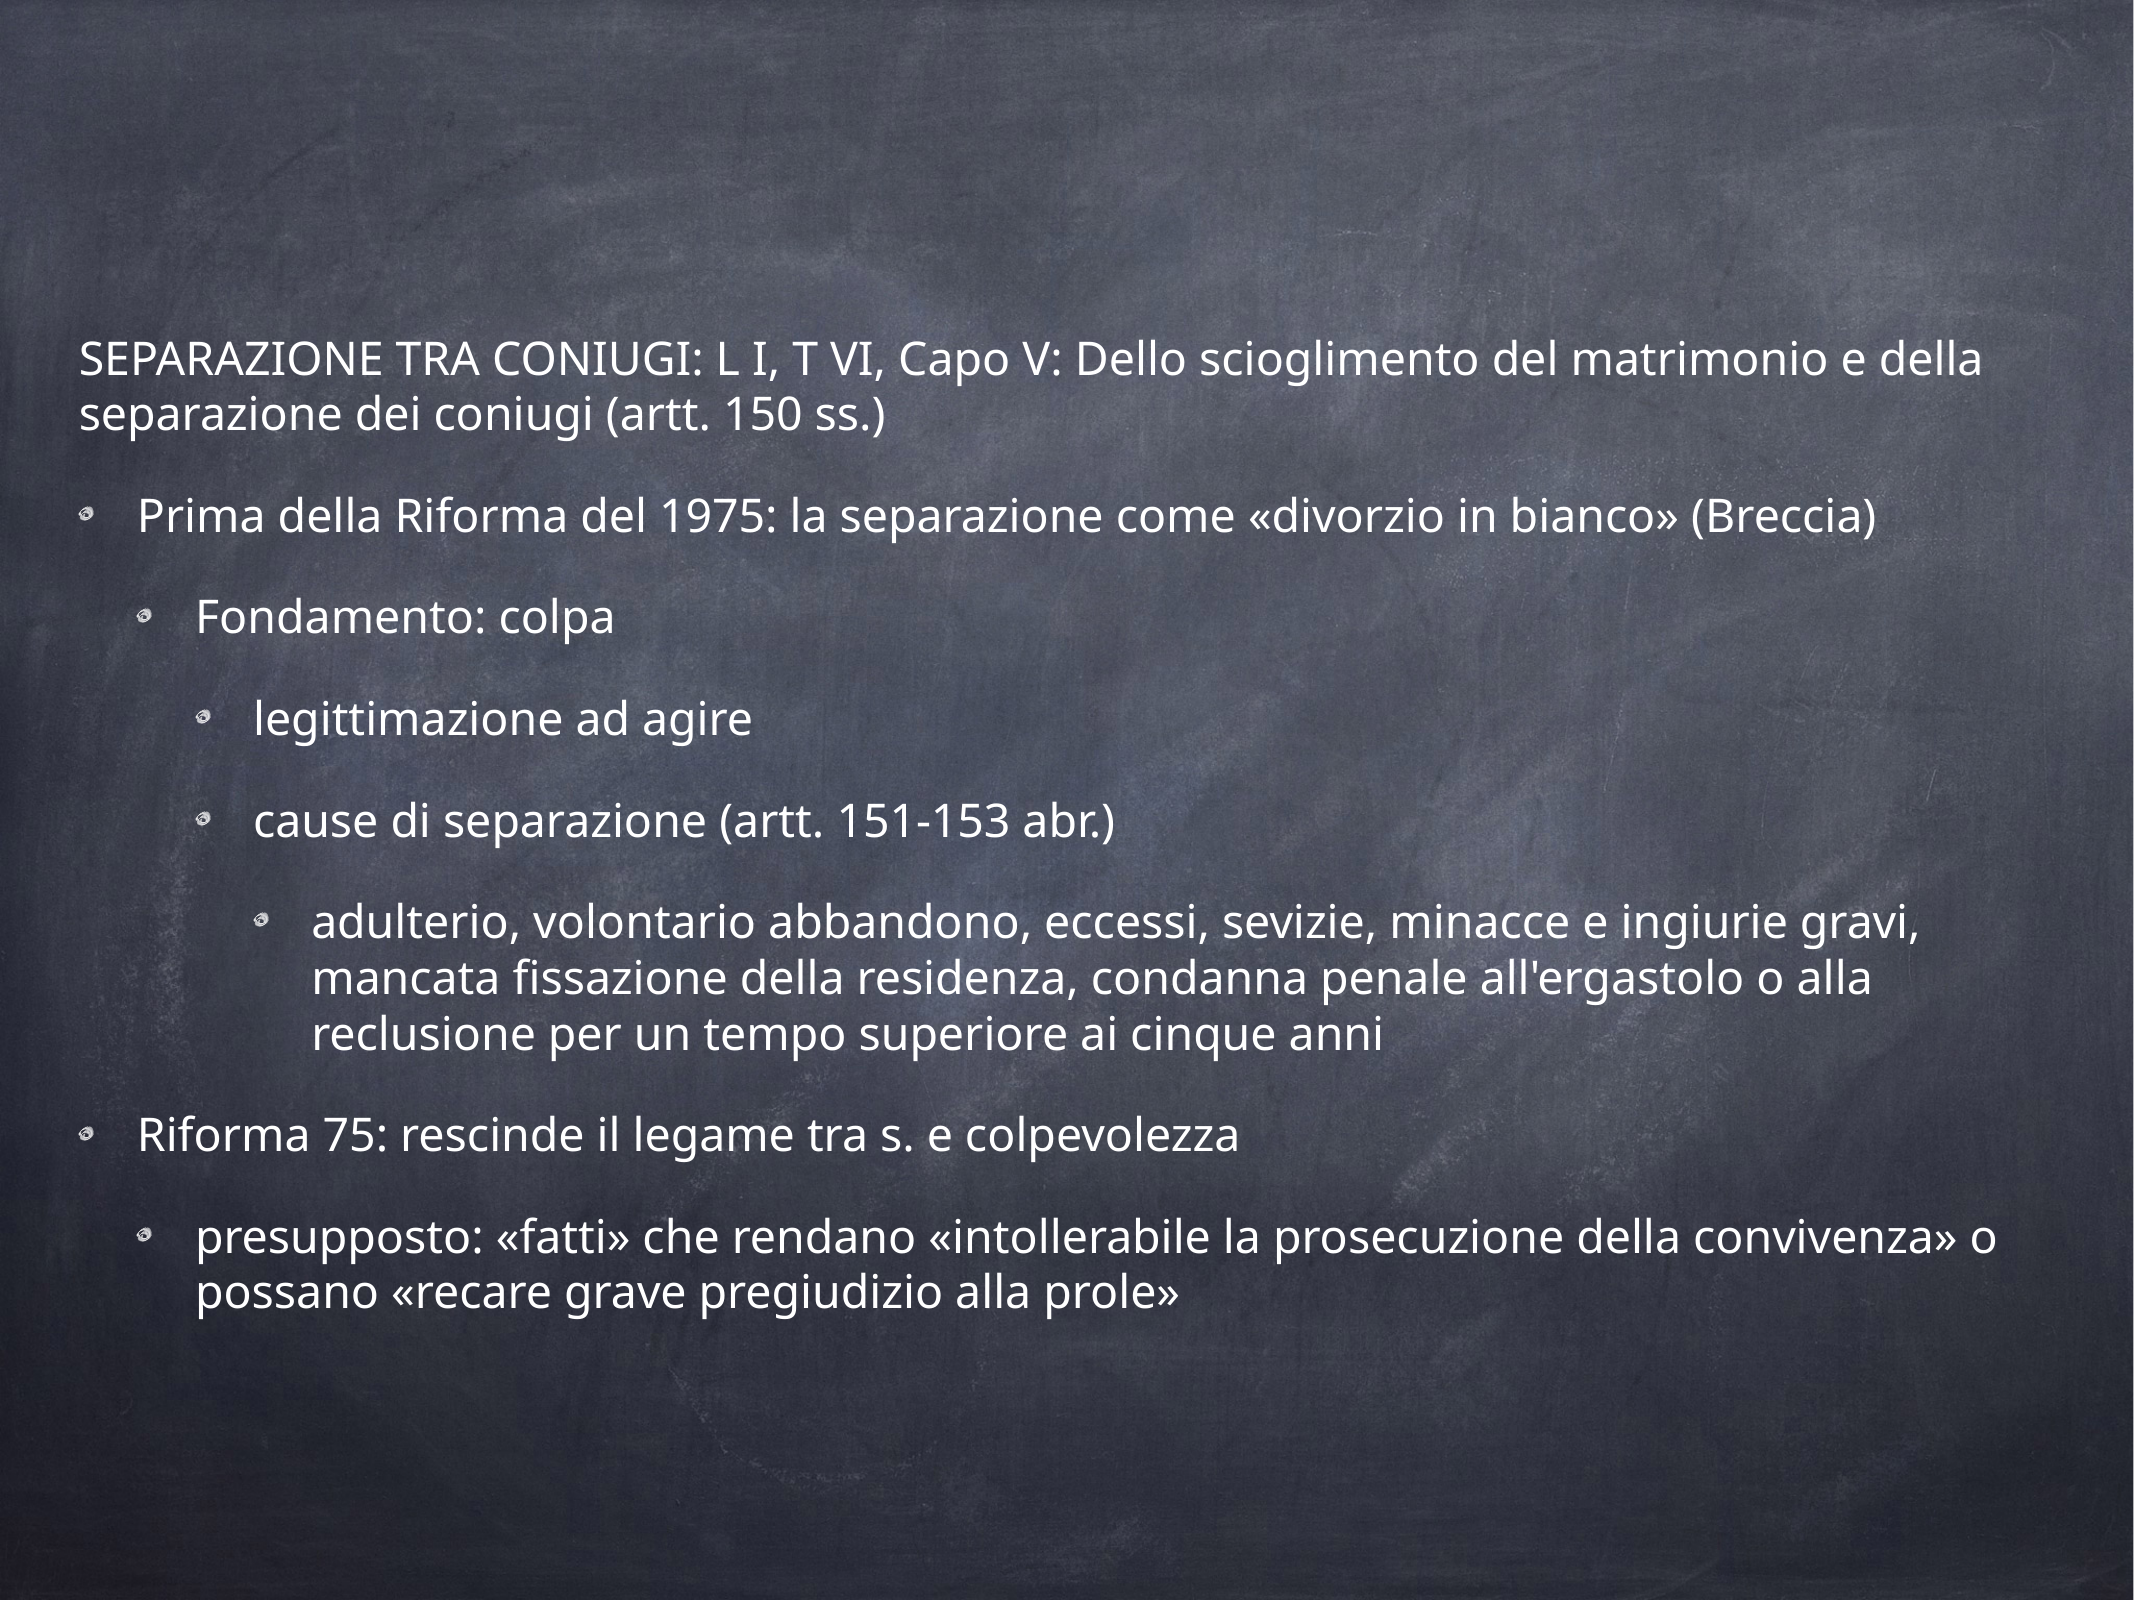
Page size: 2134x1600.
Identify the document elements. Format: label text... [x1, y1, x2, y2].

list SEPARAZIONE TRA CONIUGI: L I, T VI, Capo V: Dello scioglimento del matrimonio e della separazione dei coniugi (artt. 150 ss.) Prima della Riforma del 1975: la separazione come «divorzio in bianco» (Breccia) Fondamento: colpa legittimazione ad agire cause di separazione (artt. 151-153 abr.) adulterio, volontario abbandono, eccessi, sevizie, minacce e ingiurie gravi, mancata fissazione della residenza, condanna penale all'ergastolo o alla reclusione per un tempo superiore ai cinque anni Riforma 75: rescinde il legame tra s. e colpevolezza presupposto: «fatti» che rendano «intollerabile la prosecuzione della convivenza» o possano «recare grave pregiudizio alla prole» [78, 63, 2072, 1584]
picture [0, 0, 2134, 1600]
